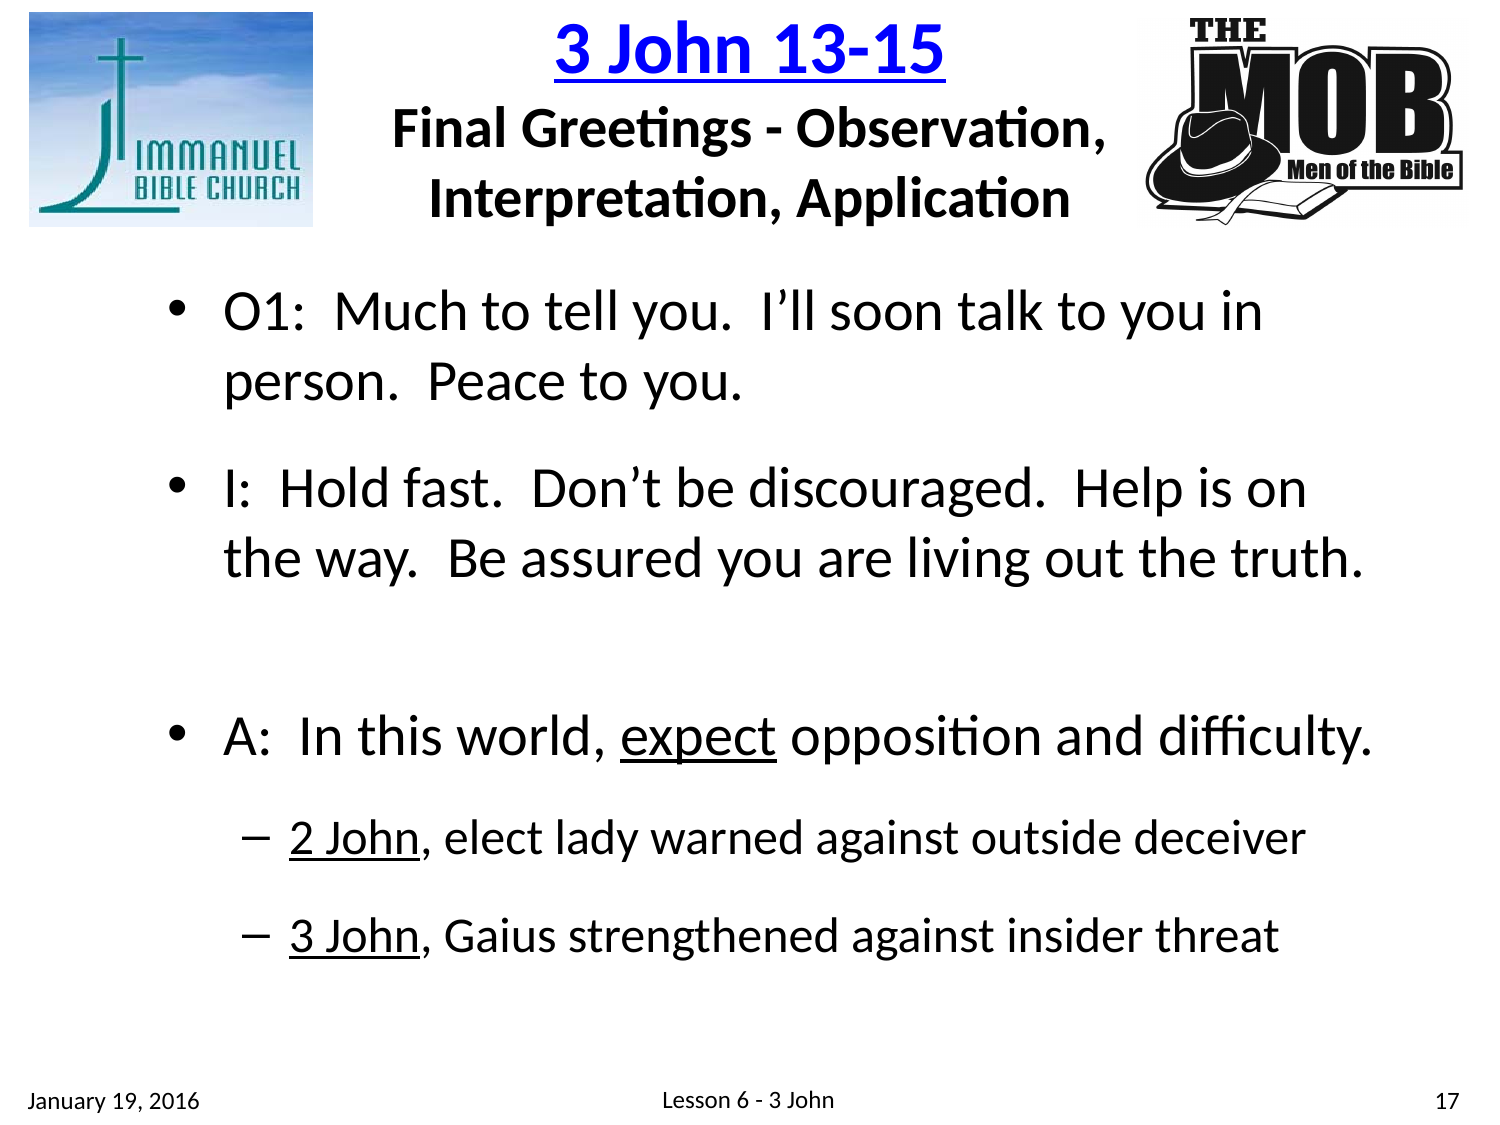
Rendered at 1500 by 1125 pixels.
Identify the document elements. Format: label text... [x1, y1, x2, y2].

text_box 3 John 13-15 Final Greetings - Observation, Interpretation, Application [312, 0, 1188, 237]
text_box O1: Much to tell you. I’ll soon talk to you in person. Peace to you. I: Hold fast. Don’t be discouraged. Help is on the way. Be assured you are living out the truth. A: In this world, expect opposition and difficulty. 2 John, elect lady warned against outside deceiver 3 John, Gaius strengthened against insider threat [152, 264, 1400, 988]
picture [1188, 18, 1469, 228]
footer Lesson 6 - 3 John [342, 1068, 1155, 1125]
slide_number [12, 1069, 250, 1125]
slide_number 17 [1362, 1069, 1475, 1125]
picture [29, 12, 312, 227]
